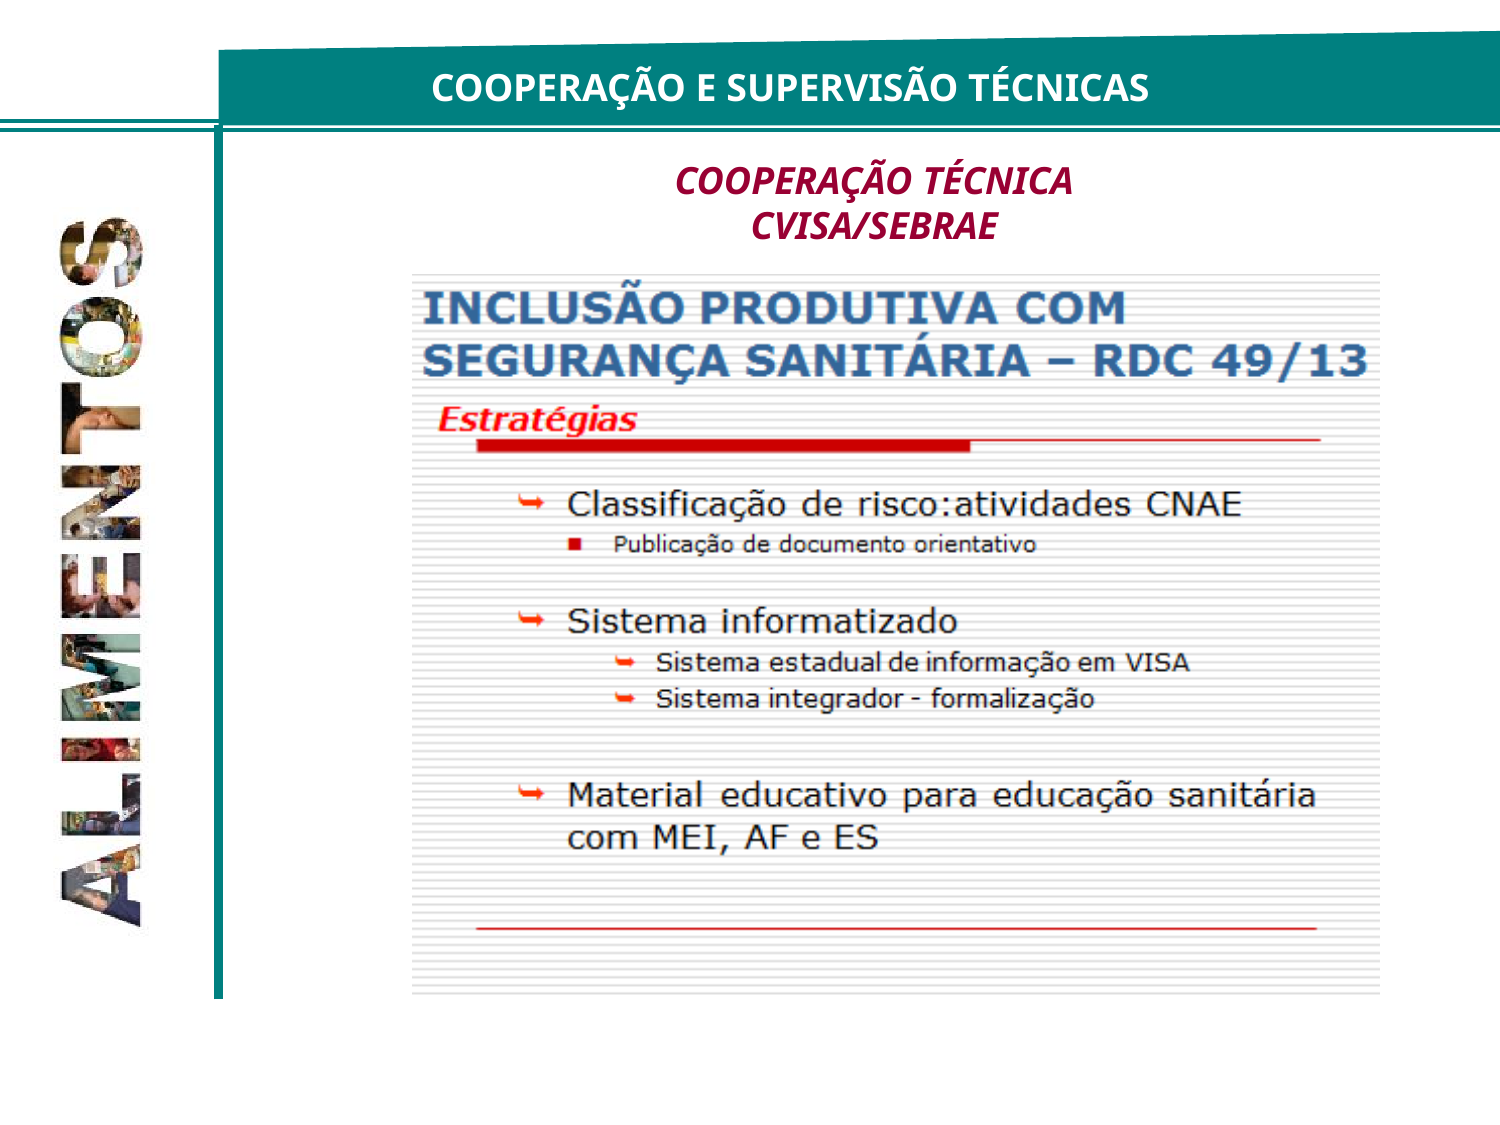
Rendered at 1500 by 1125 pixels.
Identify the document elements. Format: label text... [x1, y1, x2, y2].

picture [412, 274, 1380, 1001]
text_box COOPERAÇÃO TÉCNICA CVISA/SEBRAE [262, 149, 1488, 255]
text_box [218, 30, 1500, 126]
picture [53, 207, 156, 940]
title COOPERAÇÃO E SUPERVISÃO TÉCNICAS [75, 64, 1424, 253]
